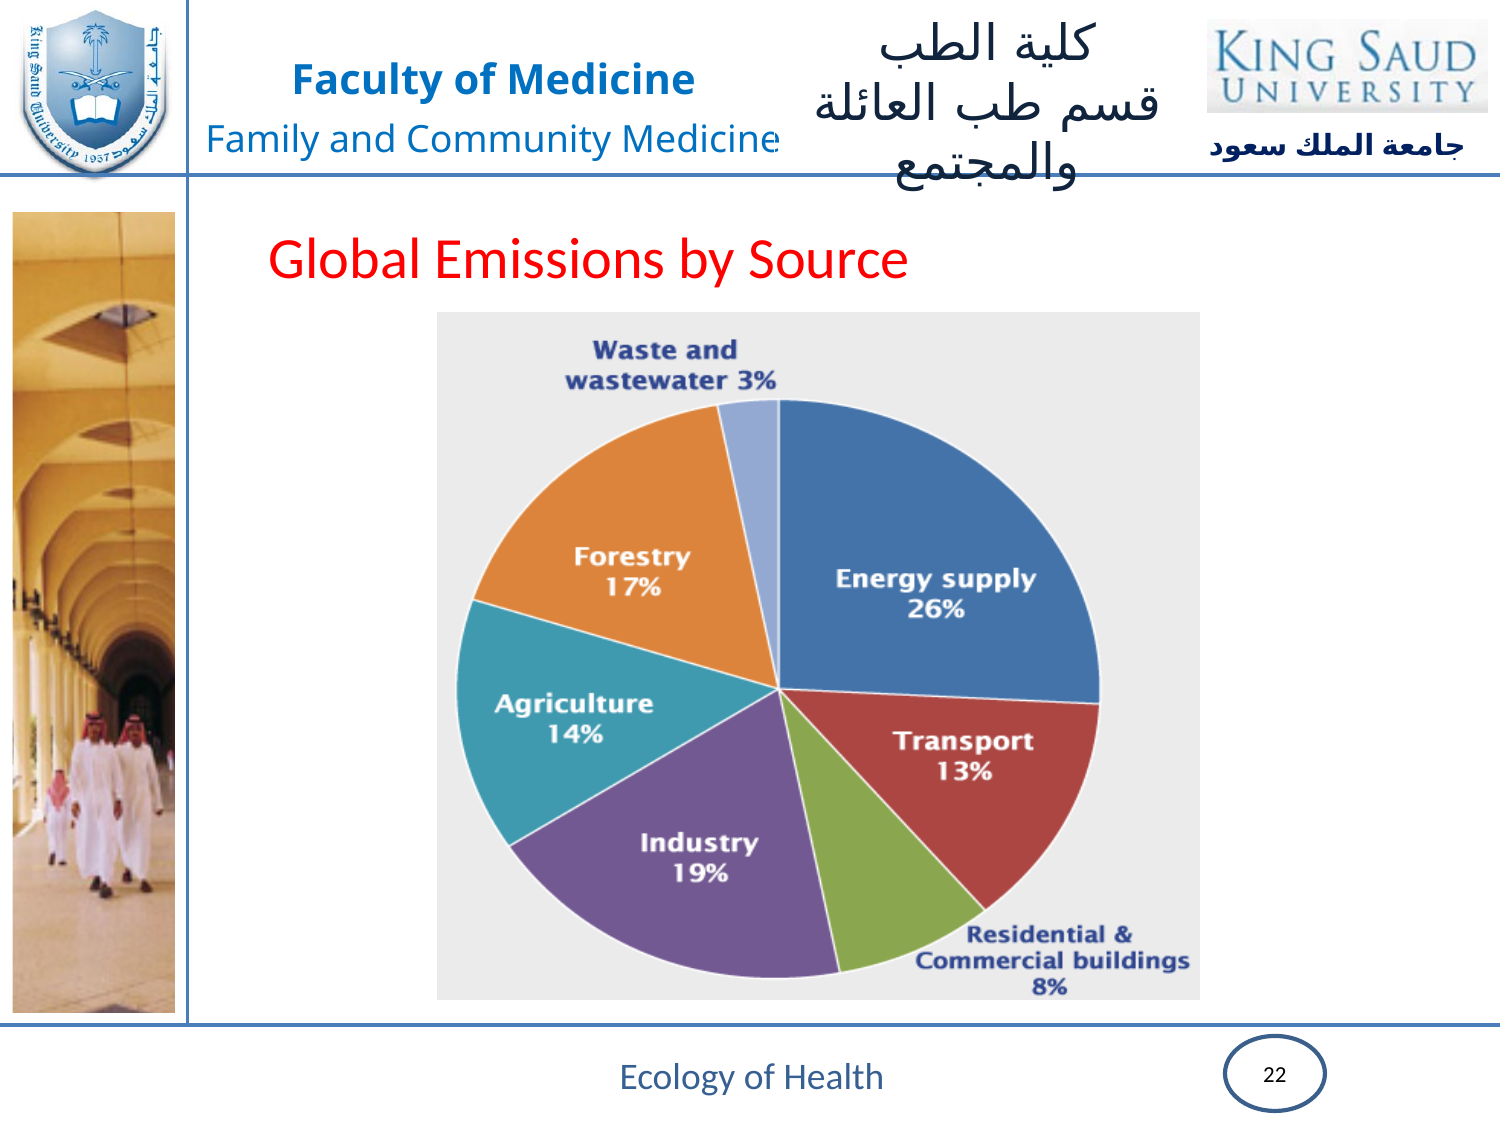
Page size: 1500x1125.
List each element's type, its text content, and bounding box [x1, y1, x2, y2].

text_box Global Emissions by Source [253, 212, 925, 298]
picture [0, 177, 186, 188]
picture [12, 212, 175, 1013]
picture [0, 0, 186, 173]
picture [1207, 19, 1488, 113]
picture [437, 312, 1201, 1001]
